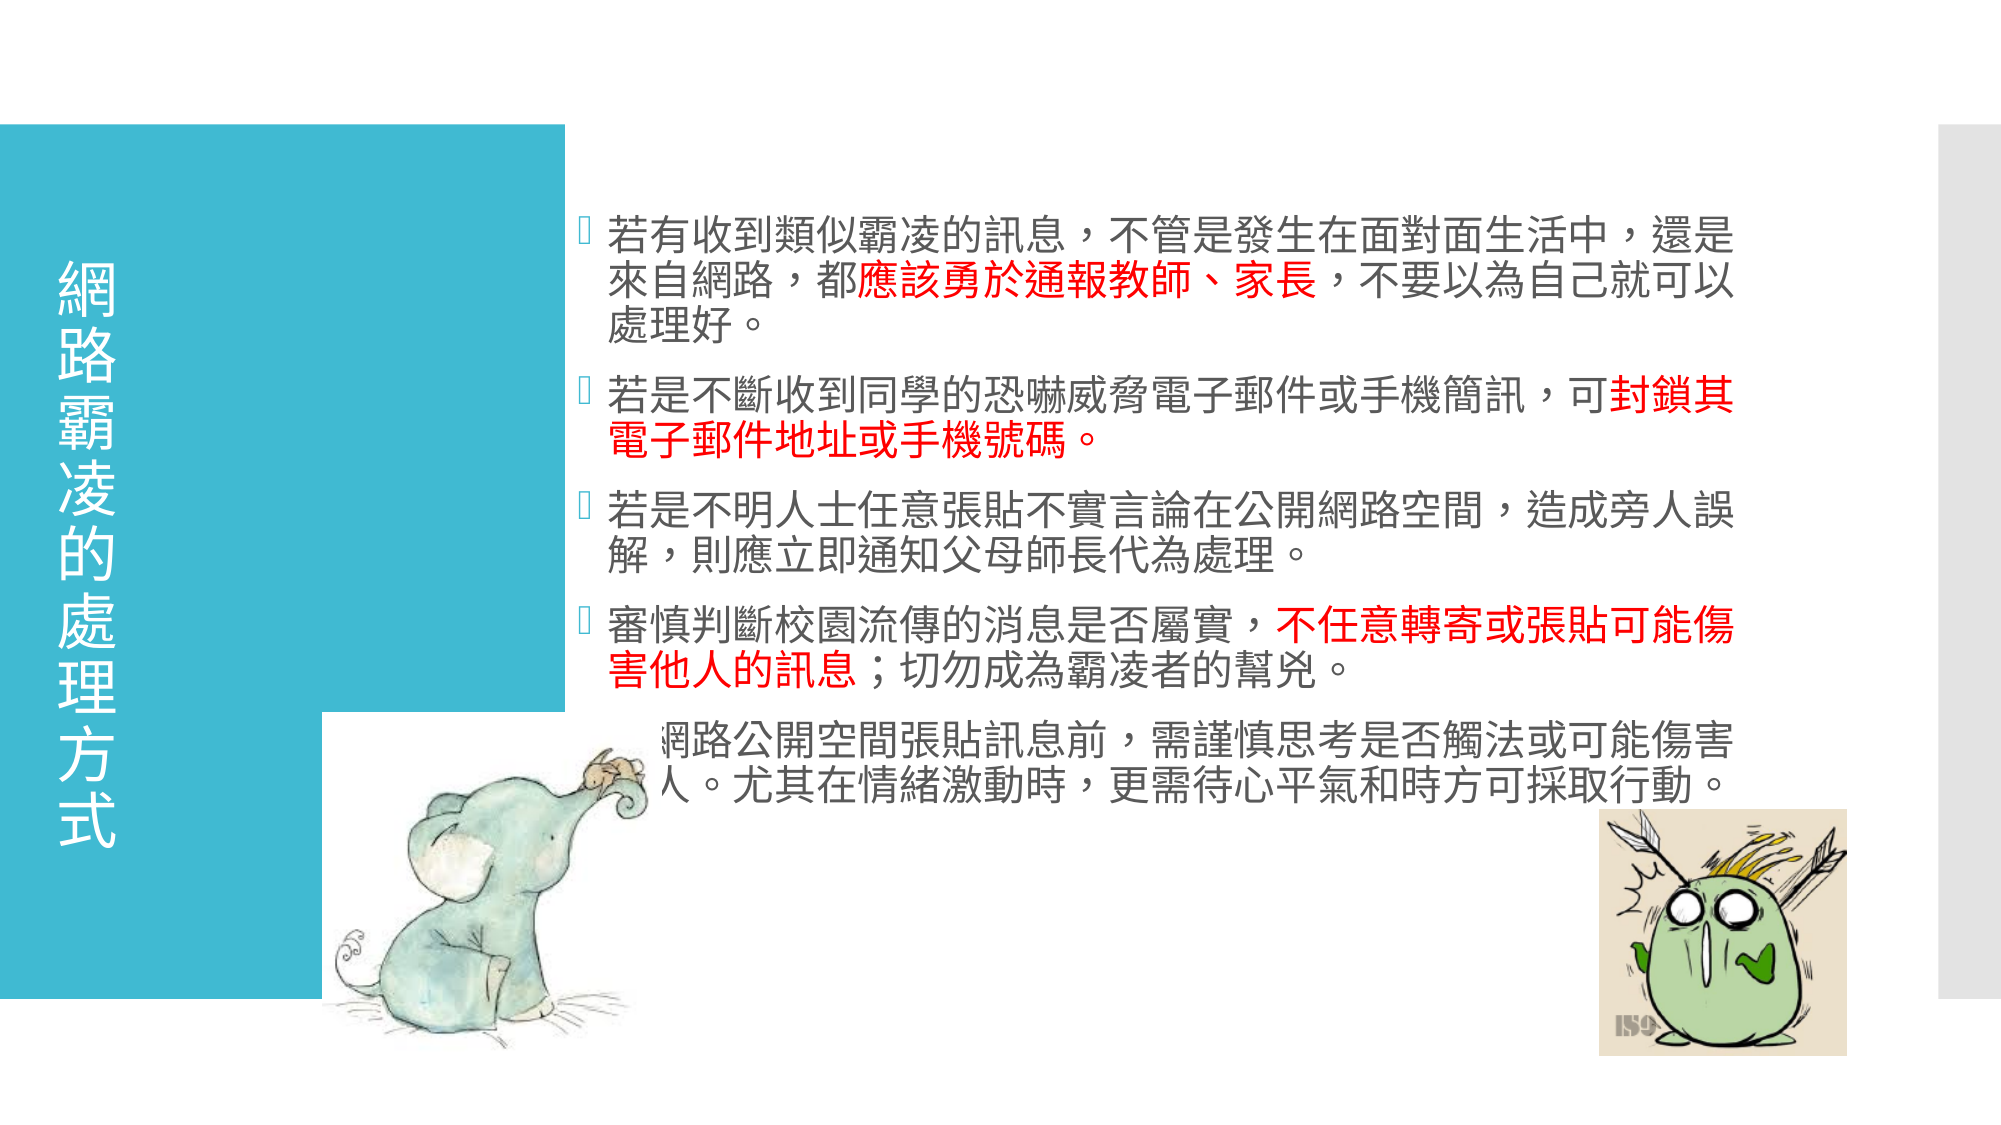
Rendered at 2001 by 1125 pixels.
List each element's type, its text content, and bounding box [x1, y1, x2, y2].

title 網 路 霸 凌 的 處 理 方 式 [41, 184, 525, 940]
picture [322, 712, 663, 1052]
list 若有收到類似霸凌的訊息，不管是發生在面對面生活中，還是來自網路，都應該勇於通報教師、家長，不要以為自己就可以處理好。 若是不斷收到同學的恐嚇威脅電子郵件或手機簡訊，可封鎖其電子郵件地址或手機號碼。 若是不明人士任意張貼不實言論在公開網路空間，造成旁人誤解，則應立即通知父母師長代為處理。 審慎判斷校園流傳的消息是否屬實，不任意轉寄或張貼可能傷害他人的訊息；切勿成為霸凌者的幫兇。 在網路公開空間張貼訊息前，需謹慎思考是否觸法或可能傷害他人。尤其在情緒激動時，更需待心平氣和時方可採取行動。 [562, 127, 1763, 968]
picture [1599, 809, 1847, 1056]
